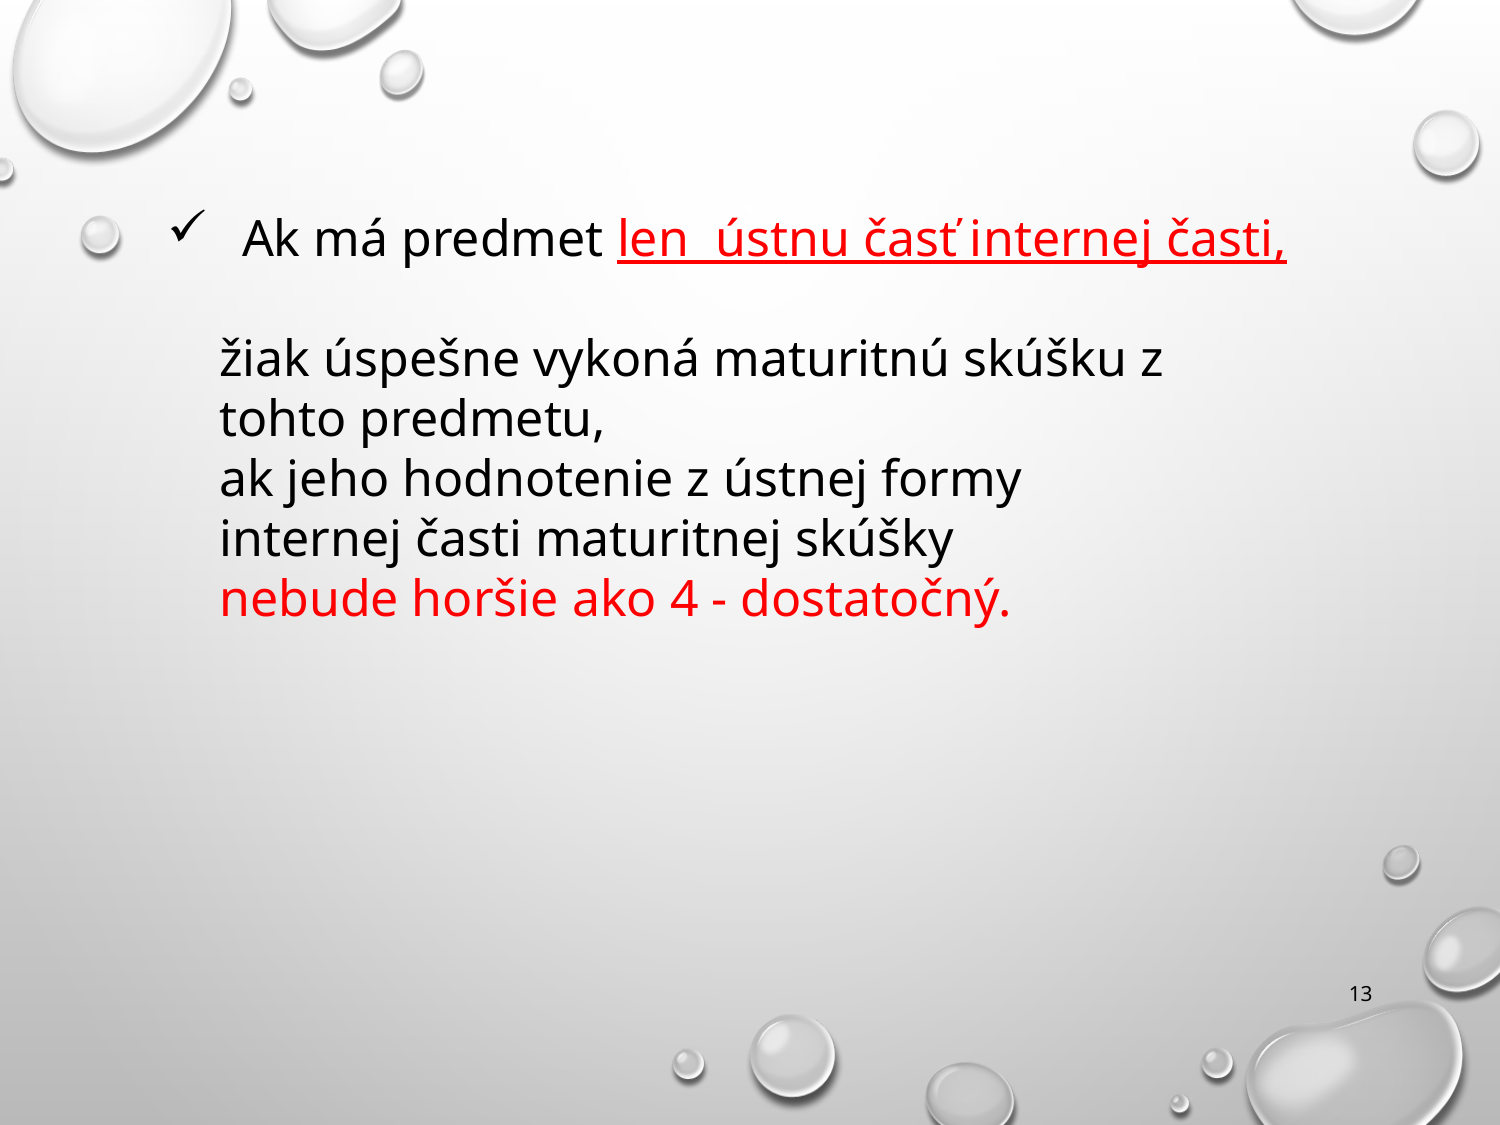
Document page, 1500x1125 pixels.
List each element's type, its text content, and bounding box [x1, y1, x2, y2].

text_box Ak má predmet len ústnu časť internej časti, žiak úspešne vykoná maturitnú skúšku z tohto predmetu, ak jeho hodnotenie z ústnej formy internej časti maturitnej skúšky nebude horšie ako 4 - dostatočný. [152, 199, 1334, 634]
text_box [40, 172, 750, 268]
slide_number 13 [1293, 965, 1388, 1025]
picture [0, 0, 1500, 1125]
